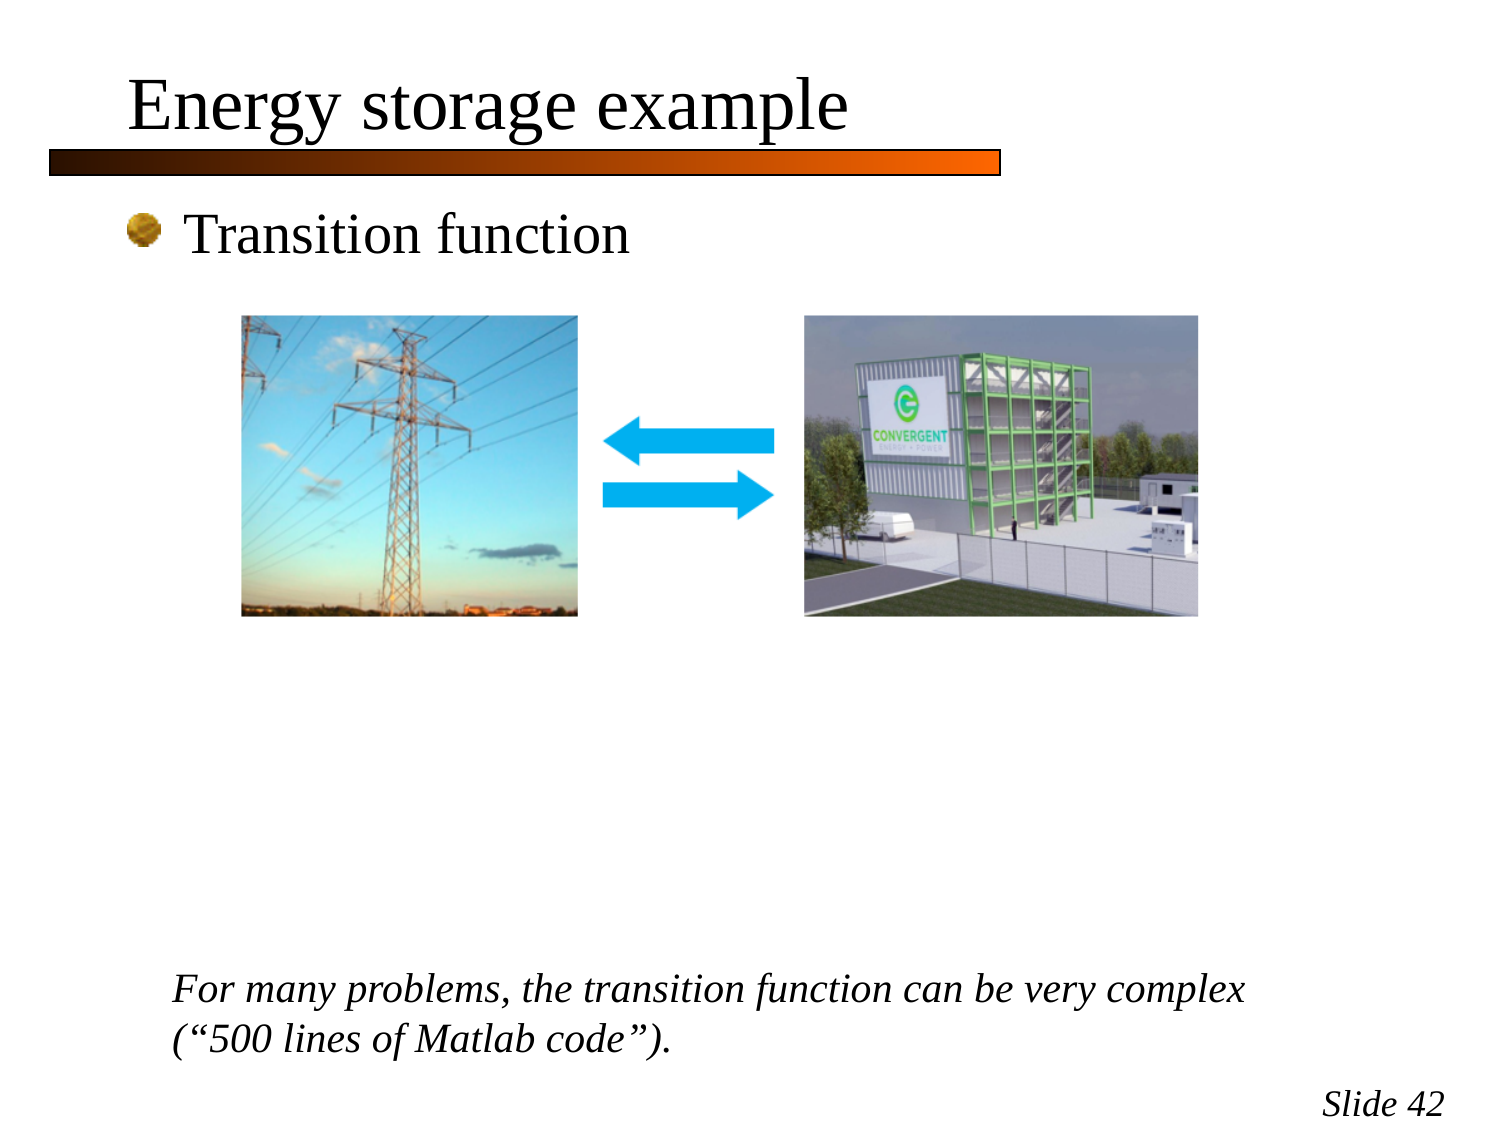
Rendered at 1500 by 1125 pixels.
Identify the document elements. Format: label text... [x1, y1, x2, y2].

text_box For many problems, the transition function can be very complex (“500 lines of Matlab code”). [157, 953, 1294, 1119]
picture [209, 283, 1223, 633]
picture [127, 213, 161, 247]
text_box Slide 42 [1227, 1071, 1500, 1125]
title Energy storage example [112, 50, 1388, 150]
